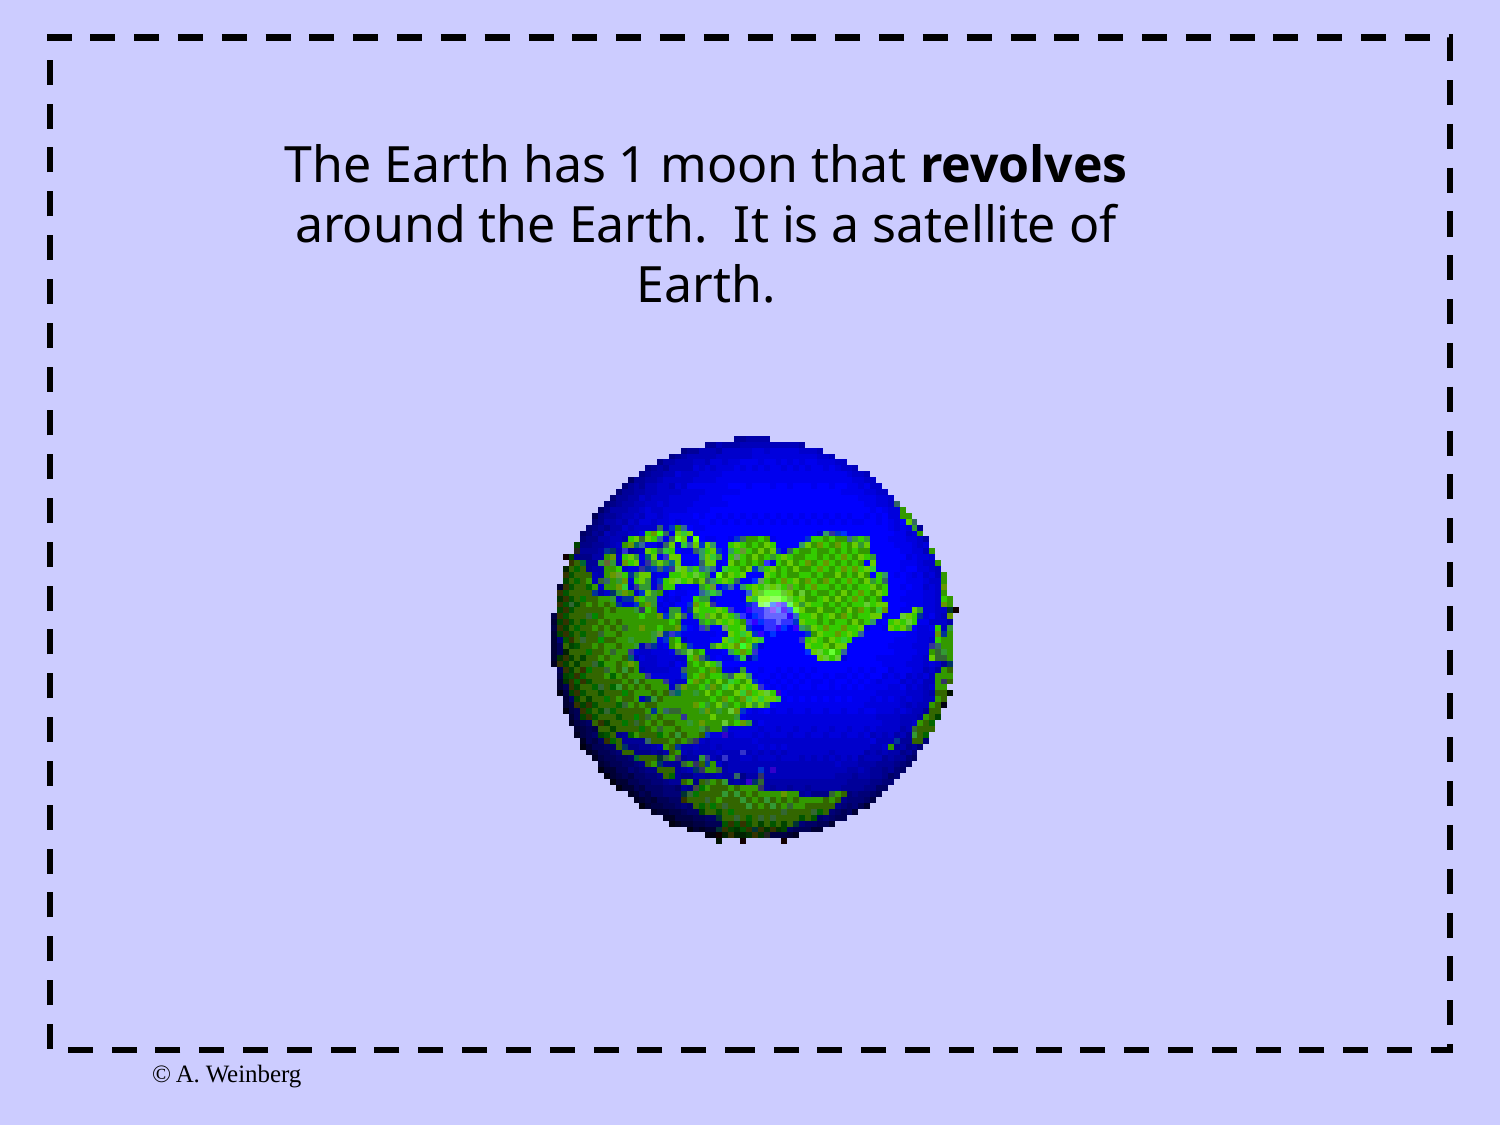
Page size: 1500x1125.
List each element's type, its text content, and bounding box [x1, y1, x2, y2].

picture [362, 312, 1125, 975]
text_box The Earth has 1 moon that revolves around the Earth. It is a satellite of Earth. [224, 124, 1188, 320]
text_box [50, 37, 1450, 1050]
